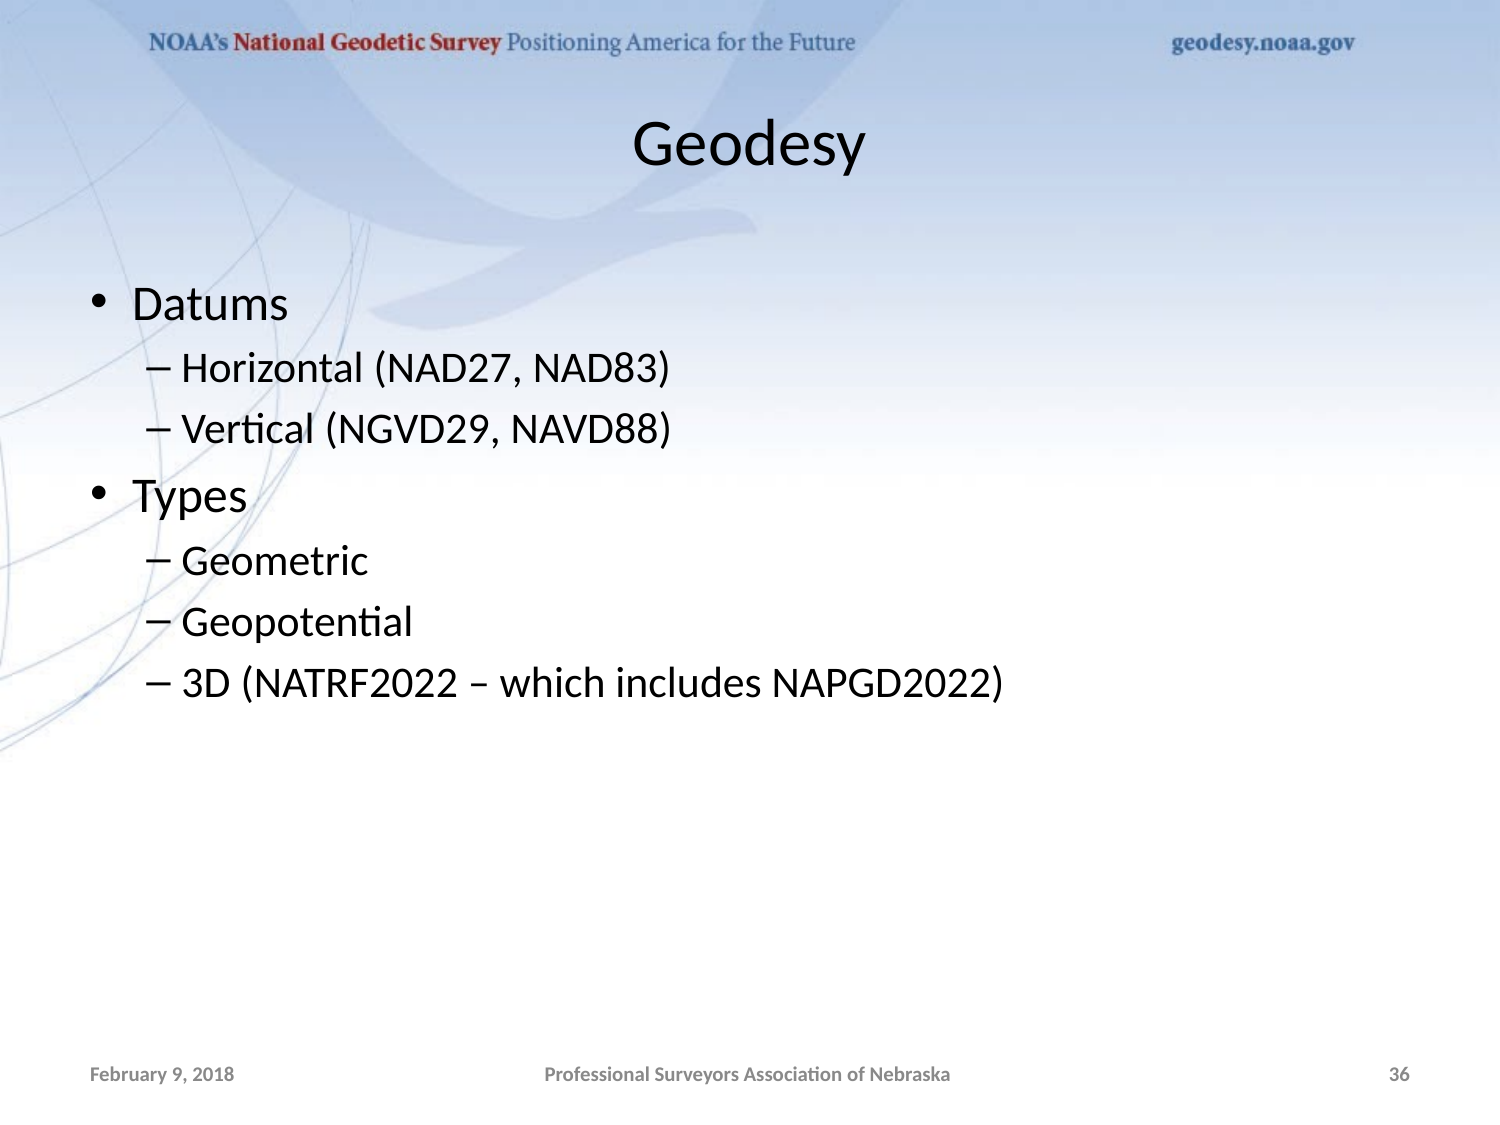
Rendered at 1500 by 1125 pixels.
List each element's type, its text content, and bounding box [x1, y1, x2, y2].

text_box Professional Surveyors Association of Nebraska [512, 1042, 988, 1103]
list Datums Horizontal (NAD27, NAD83) Vertical (NGVD29, NAVD88) Types Geometric Geopotential 3D (NATRF2022 – which includes NAPGD2022) [75, 262, 1425, 1005]
title Geodesy [75, 45, 1425, 233]
text_box 36 [1074, 1042, 1425, 1103]
text_box February 9, 2018 [75, 1042, 425, 1103]
picture [0, 0, 1500, 1125]
